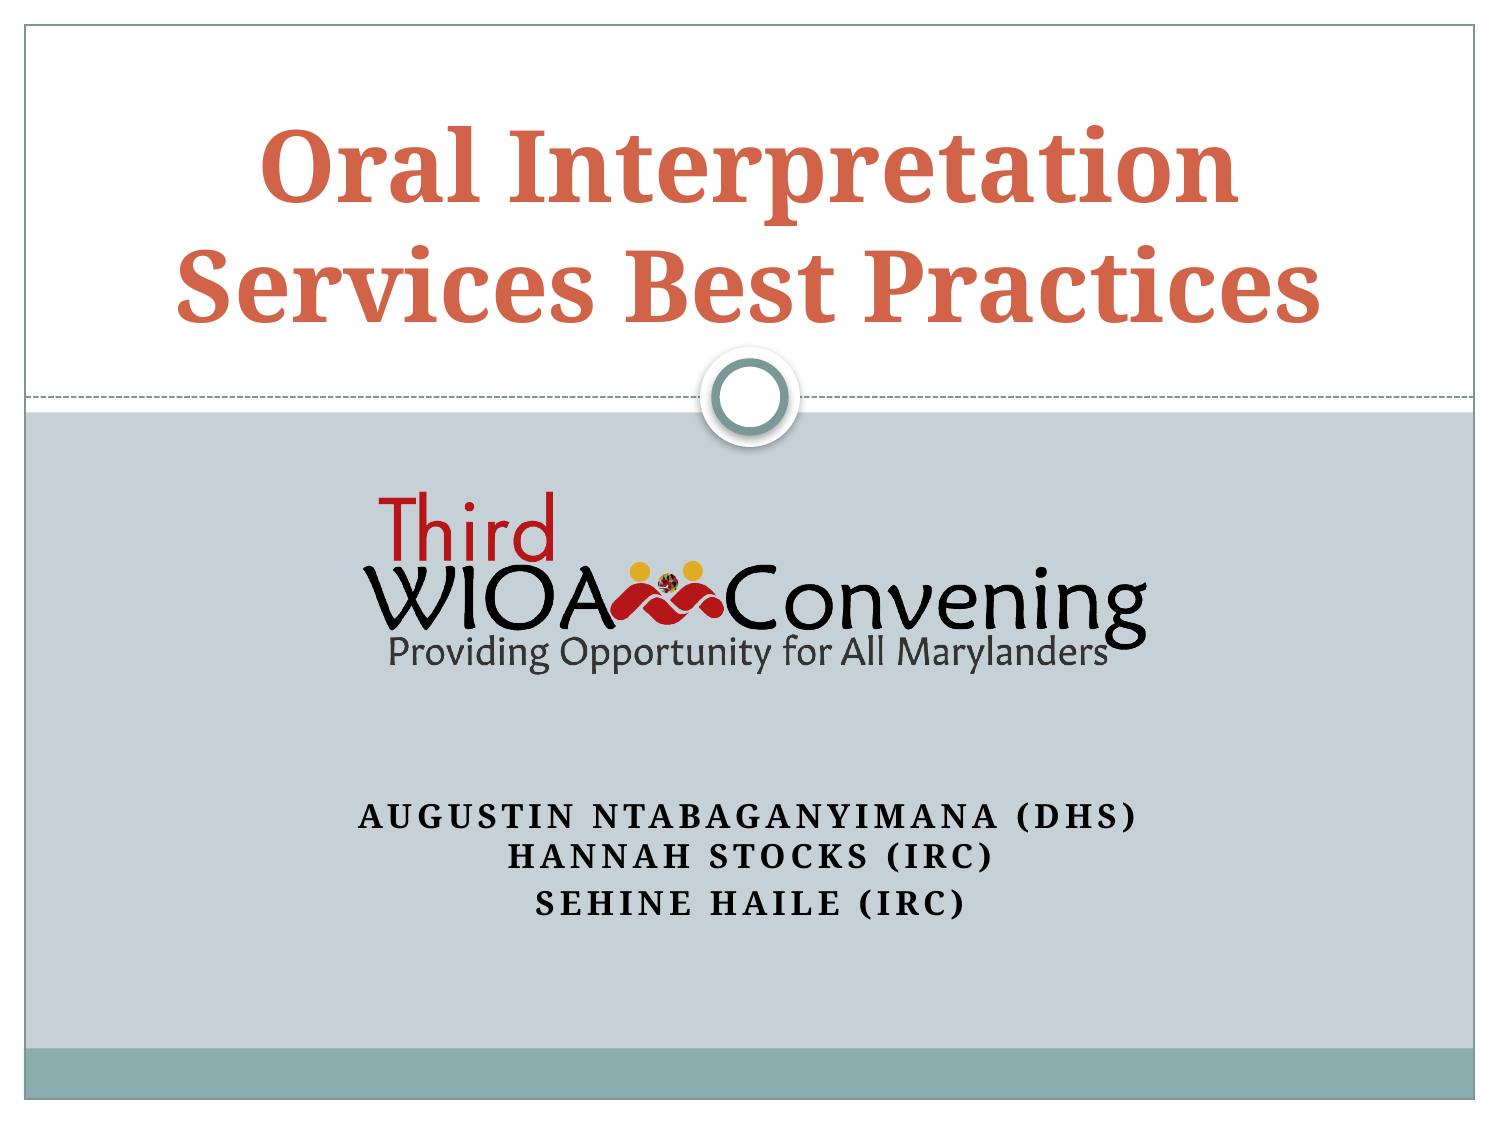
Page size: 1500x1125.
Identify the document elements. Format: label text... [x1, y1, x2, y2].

picture [362, 491, 1147, 676]
title Oral Interpretation Services Best Practices [112, 62, 1388, 350]
subtitle Augustin Ntabaganyimana (DHS) Hannah Stocks (IRC) Sehine Haile (IRC) [225, 462, 1275, 988]
